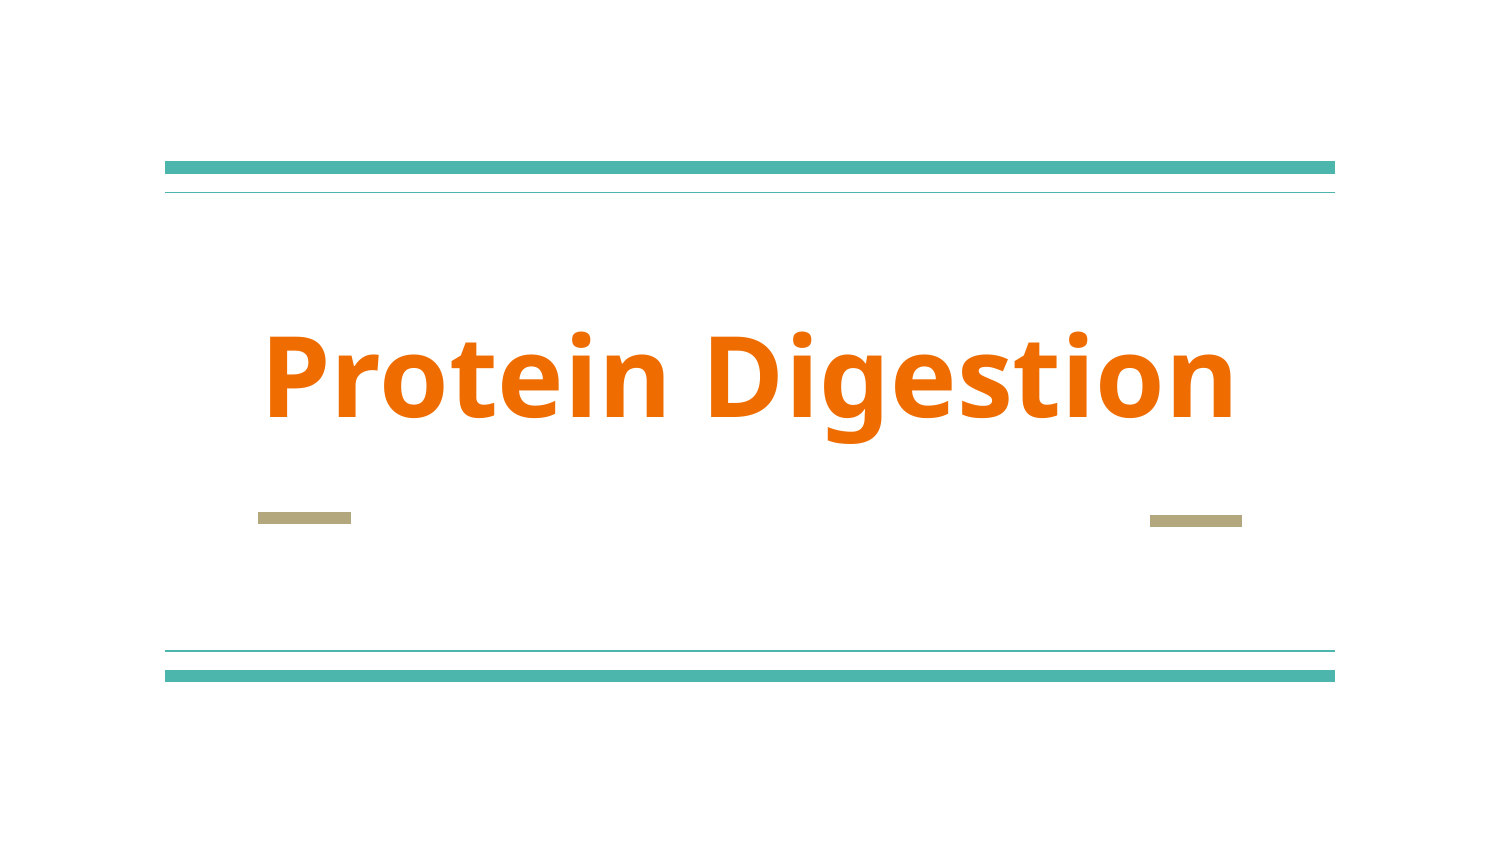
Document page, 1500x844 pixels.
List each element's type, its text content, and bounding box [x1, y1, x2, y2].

title Protein Digestion [164, 287, 1336, 456]
